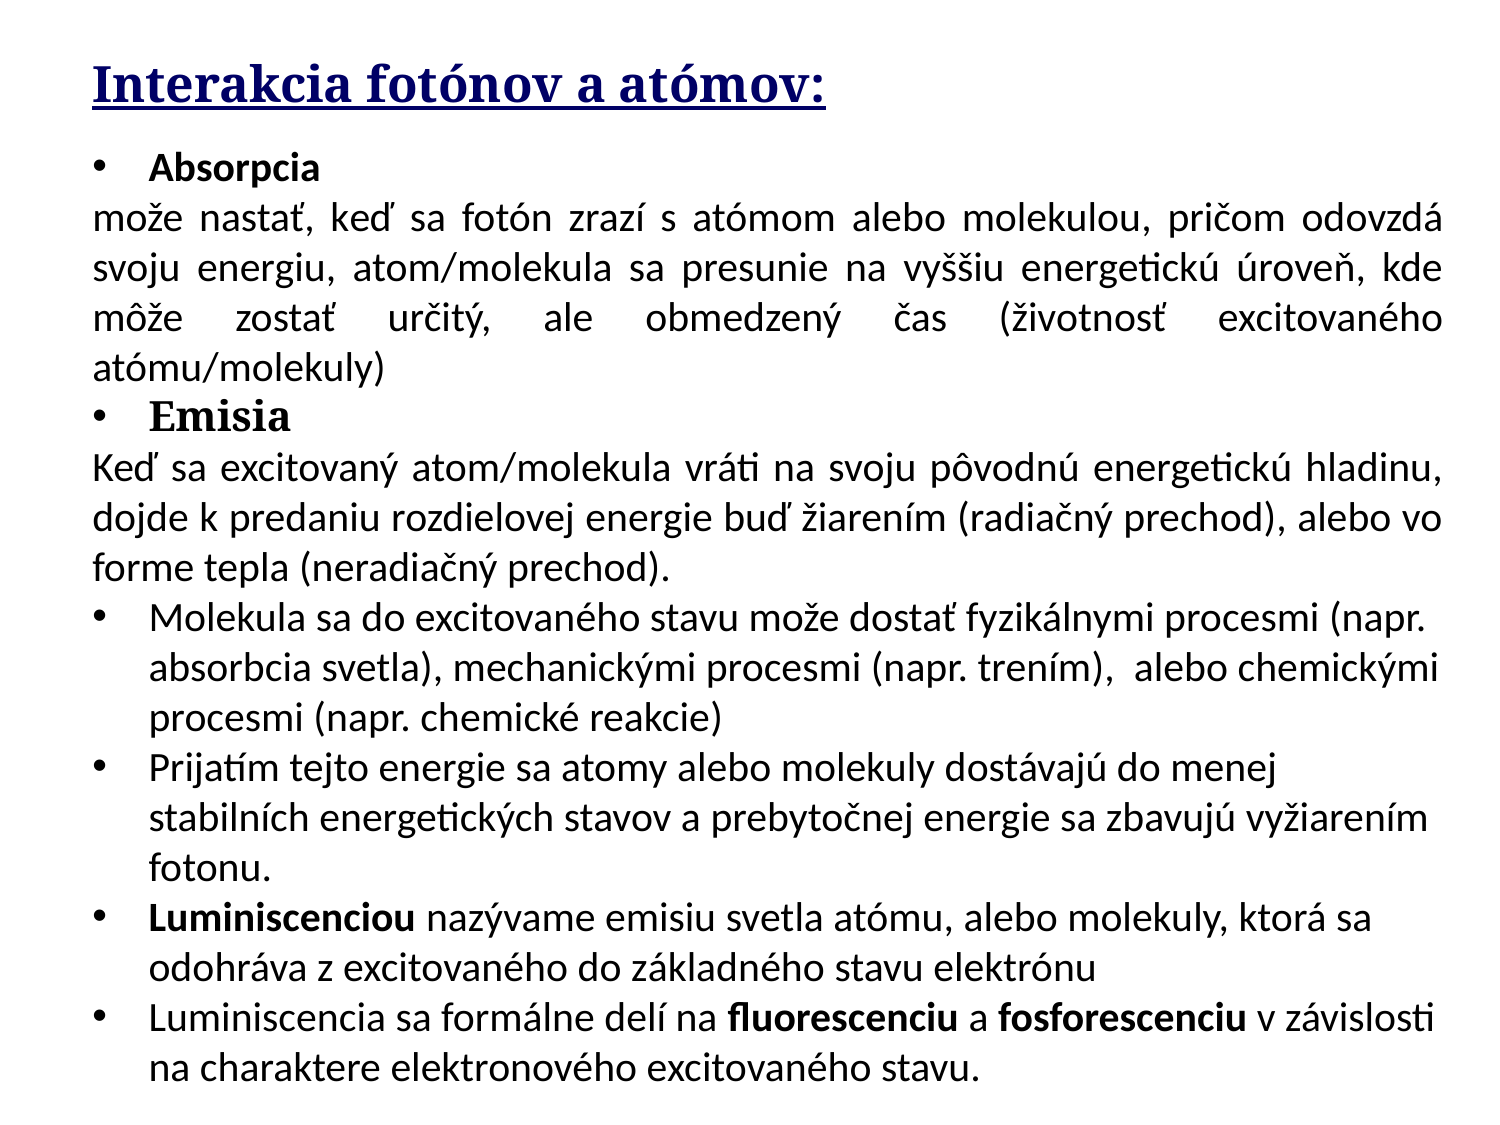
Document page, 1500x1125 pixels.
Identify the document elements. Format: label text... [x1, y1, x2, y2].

text_box Interakcia fotónov a atómov: Absorpcia može nastať, keď sa fotón zrazí s atómom alebo molekulou, pričom odovzdá svoju energiu, atom/molekula sa presunie na vyššiu energetickú úroveň, kde môže zostať určitý, ale obmedzený čas (životnosť excitovaného atómu/molekuly) Emisia Keď sa excitovaný atom/molekula vráti na svoju pôvodnú energetickú hladinu, dojde k predaniu rozdielovej energie buď žiarením (radiačný prechod), alebo vo forme tepla (neradiačný prechod). Molekula sa do excitovaného stavu može dostať fyzikálnymi procesmi (napr. absorbcia svetla), mechanickými procesmi (napr. trením), alebo chemickými procesmi (napr. chemické reakcie) Prijatím tejto energie sa atomy alebo molekuly dostávajú do menej stabilních energetických stavov a prebytočnej energie sa zbavujú vyžiarením fotonu. Luminiscenciou nazývame emisiu svetla atómu, alebo molekuly, ktorá sa odohráva z excitovaného do základného stavu elektrónu Luminiscencia sa formálne delí na fluorescenciu a fosforescenciu v závislosti na charaktere elektronového excitovaného stavu. [77, 44, 1459, 1098]
